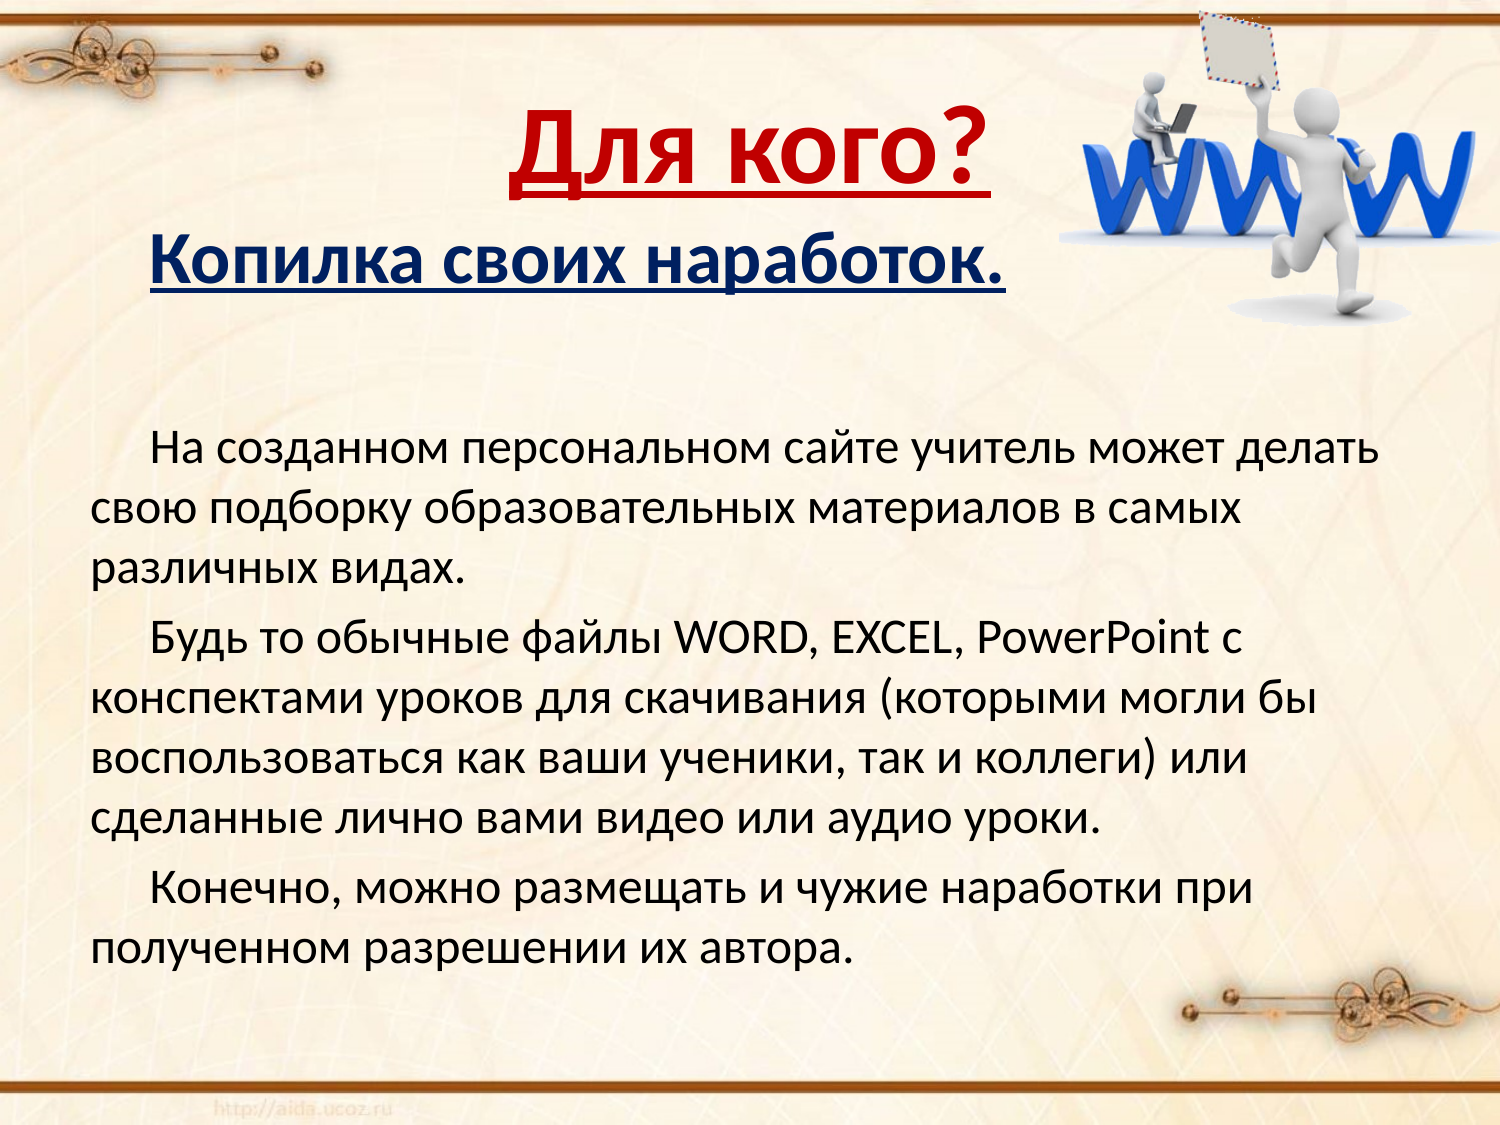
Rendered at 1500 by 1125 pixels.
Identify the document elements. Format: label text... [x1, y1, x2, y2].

picture [0, 0, 1500, 1125]
list Копилка своих наработок. На созданном персональном сайте учитель может делать свою подборку образовательных материалов в самых различных видах. Будь то обычные файлы WORD, EXCEL, PowerPoint с конспектами уроков для скачивания (которыми могли бы воспользоваться как ваши ученики, так и коллеги) или сделанные лично вами видео или аудио уроки. Конечно, можно размещать и чужие наработки при полученном разрешении их автора. [75, 200, 1425, 944]
title Для кого? [75, 45, 1053, 200]
